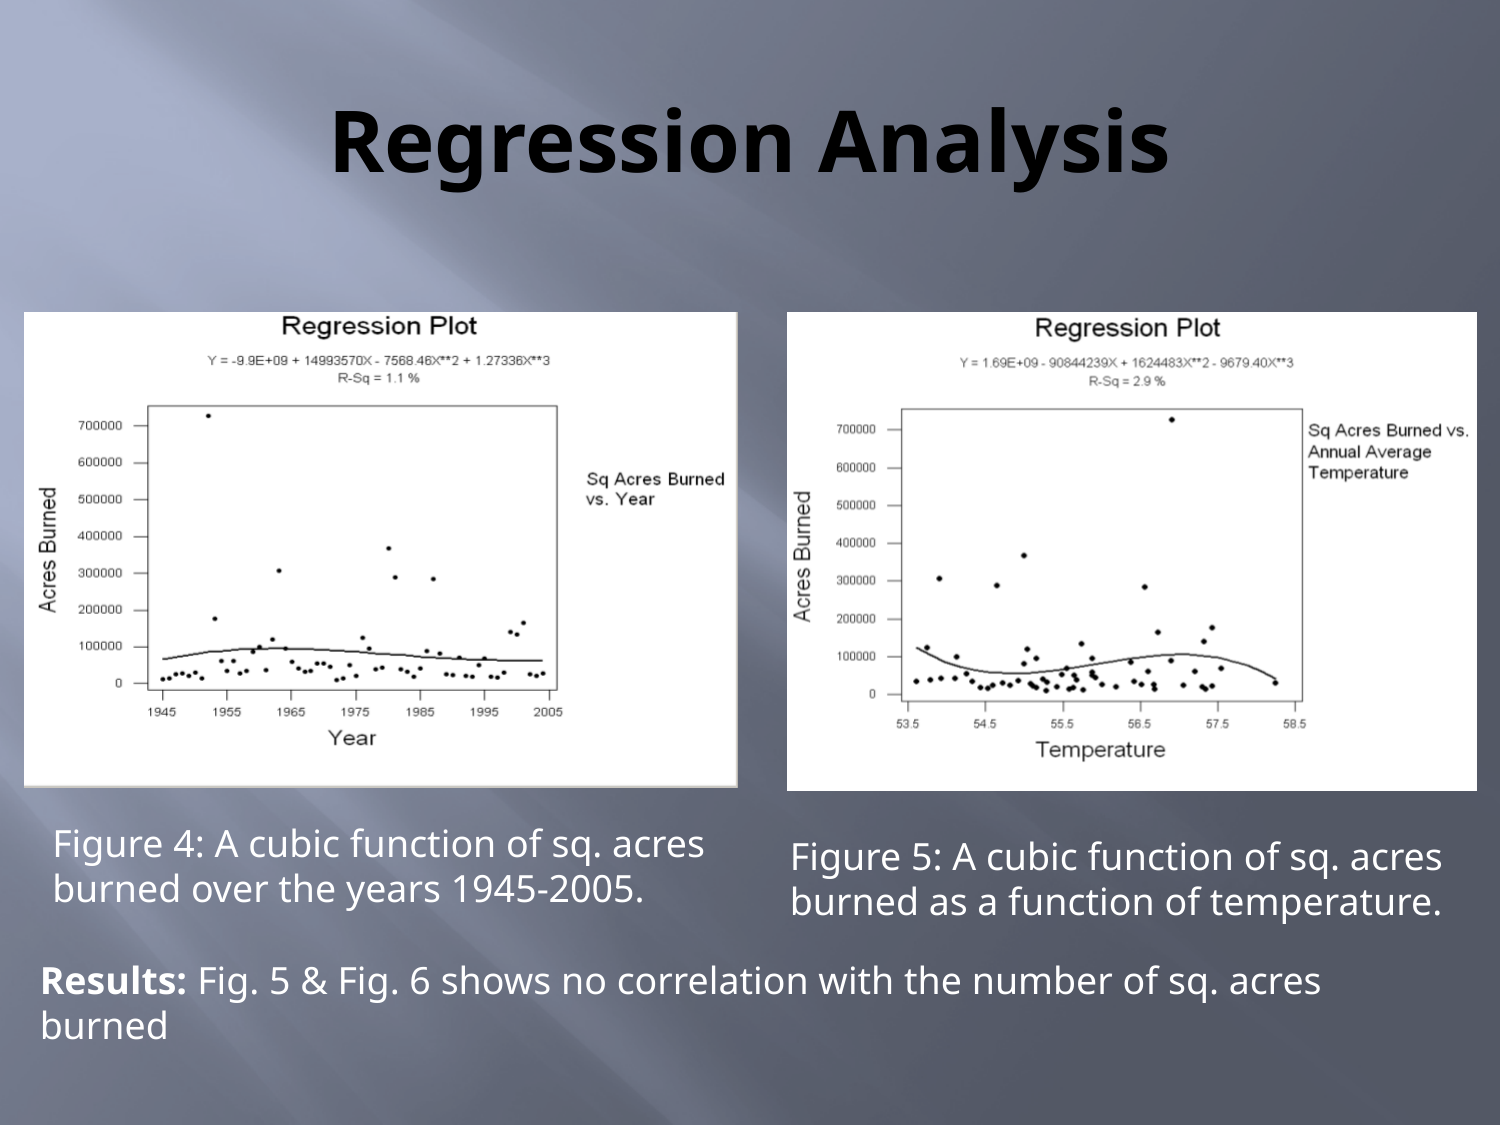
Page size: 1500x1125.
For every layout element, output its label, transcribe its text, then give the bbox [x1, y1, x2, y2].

text_box Figure 4: A cubic function of sq. acres burned over the years 1945-2005. [37, 812, 738, 918]
picture [787, 312, 1477, 791]
text_box Figure 5: A cubic function of sq. acres burned as a function of temperature. [774, 825, 1500, 931]
picture [24, 312, 738, 788]
title Regression Analysis [75, 45, 1425, 233]
text_box Results: Fig. 5 & Fig. 6 shows no correlation with the number of sq. acres burned [24, 949, 1475, 1055]
